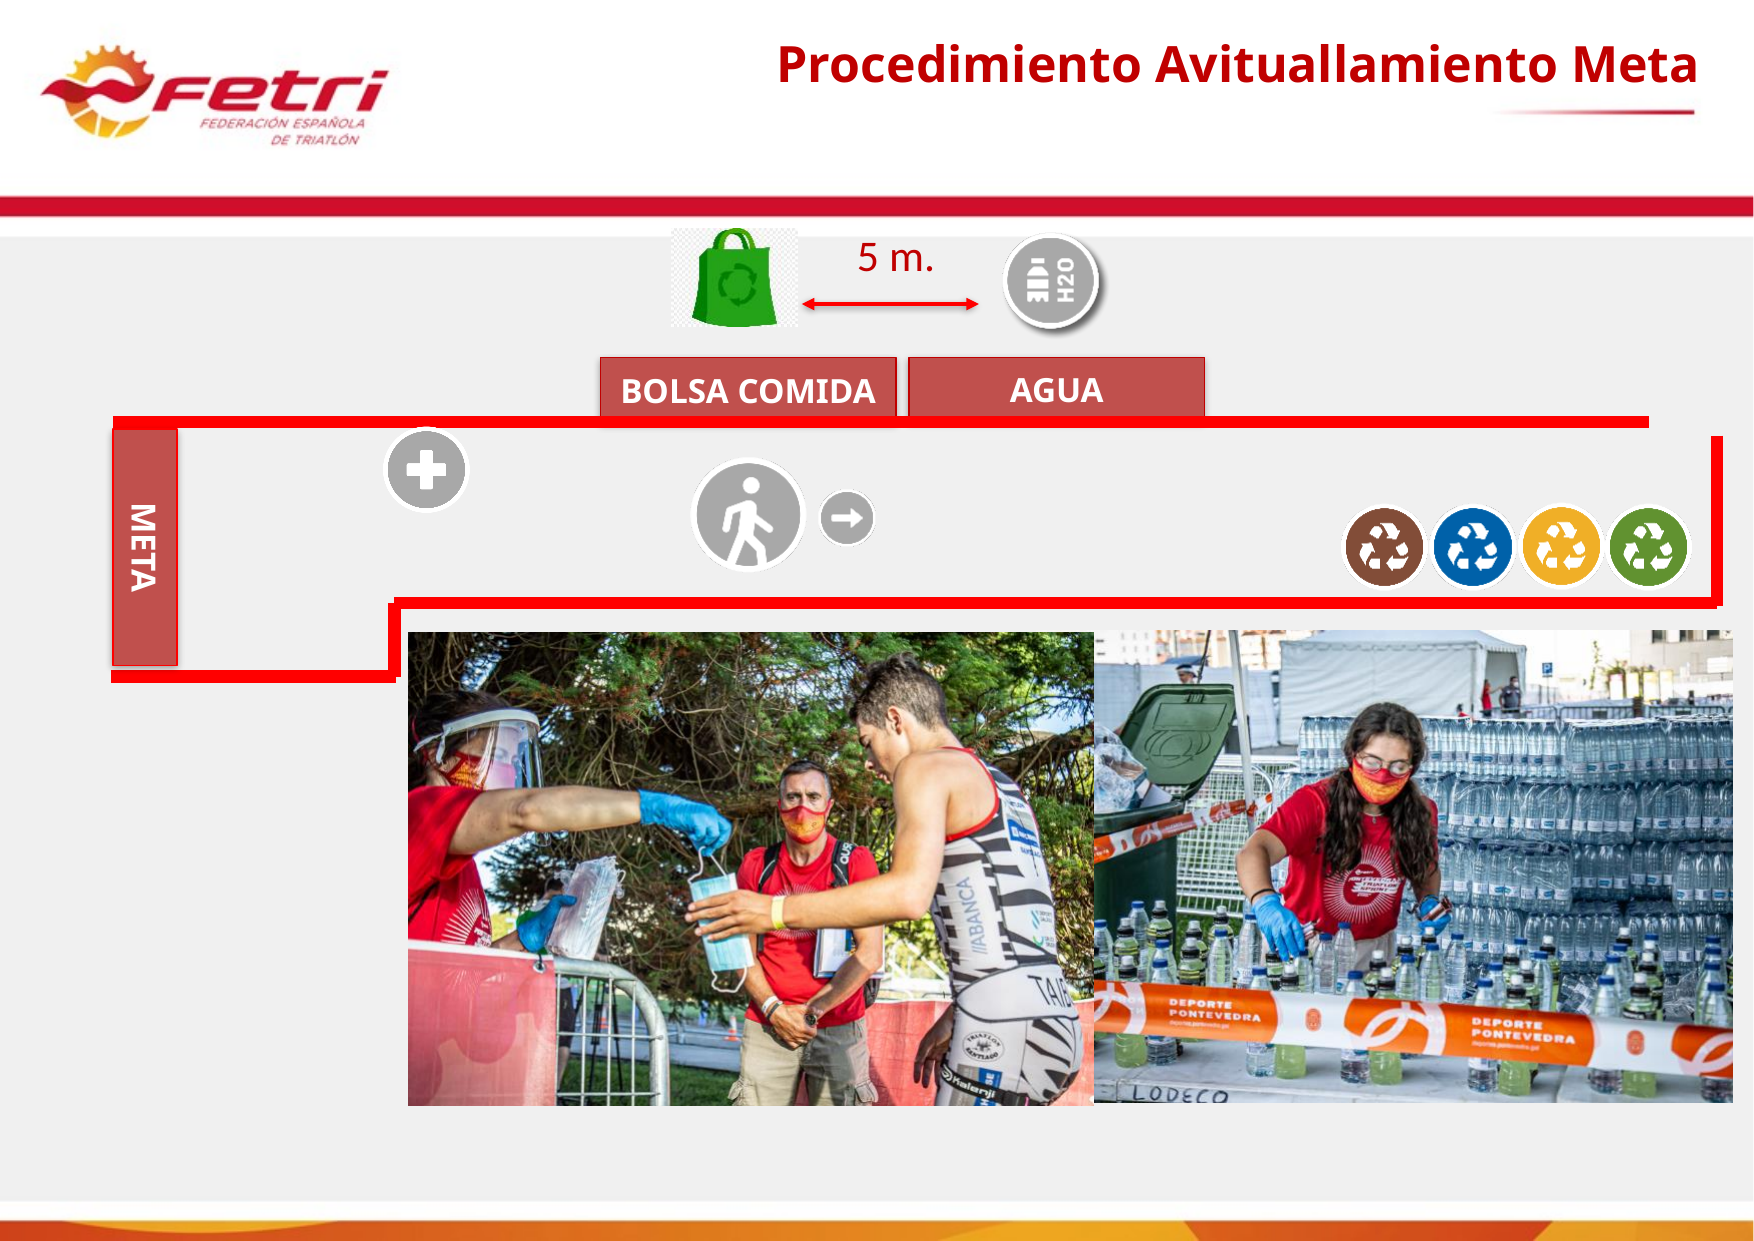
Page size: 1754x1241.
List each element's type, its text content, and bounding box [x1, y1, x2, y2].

title Procedimiento Avituallamiento Meta [577, 25, 1717, 99]
text_box AGUA [908, 357, 1205, 416]
text_box BOLSA COMIDA [600, 357, 897, 416]
picture [0, 0, 1754, 1241]
text_box META [112, 429, 178, 666]
text_box 5 m. [842, 220, 950, 288]
